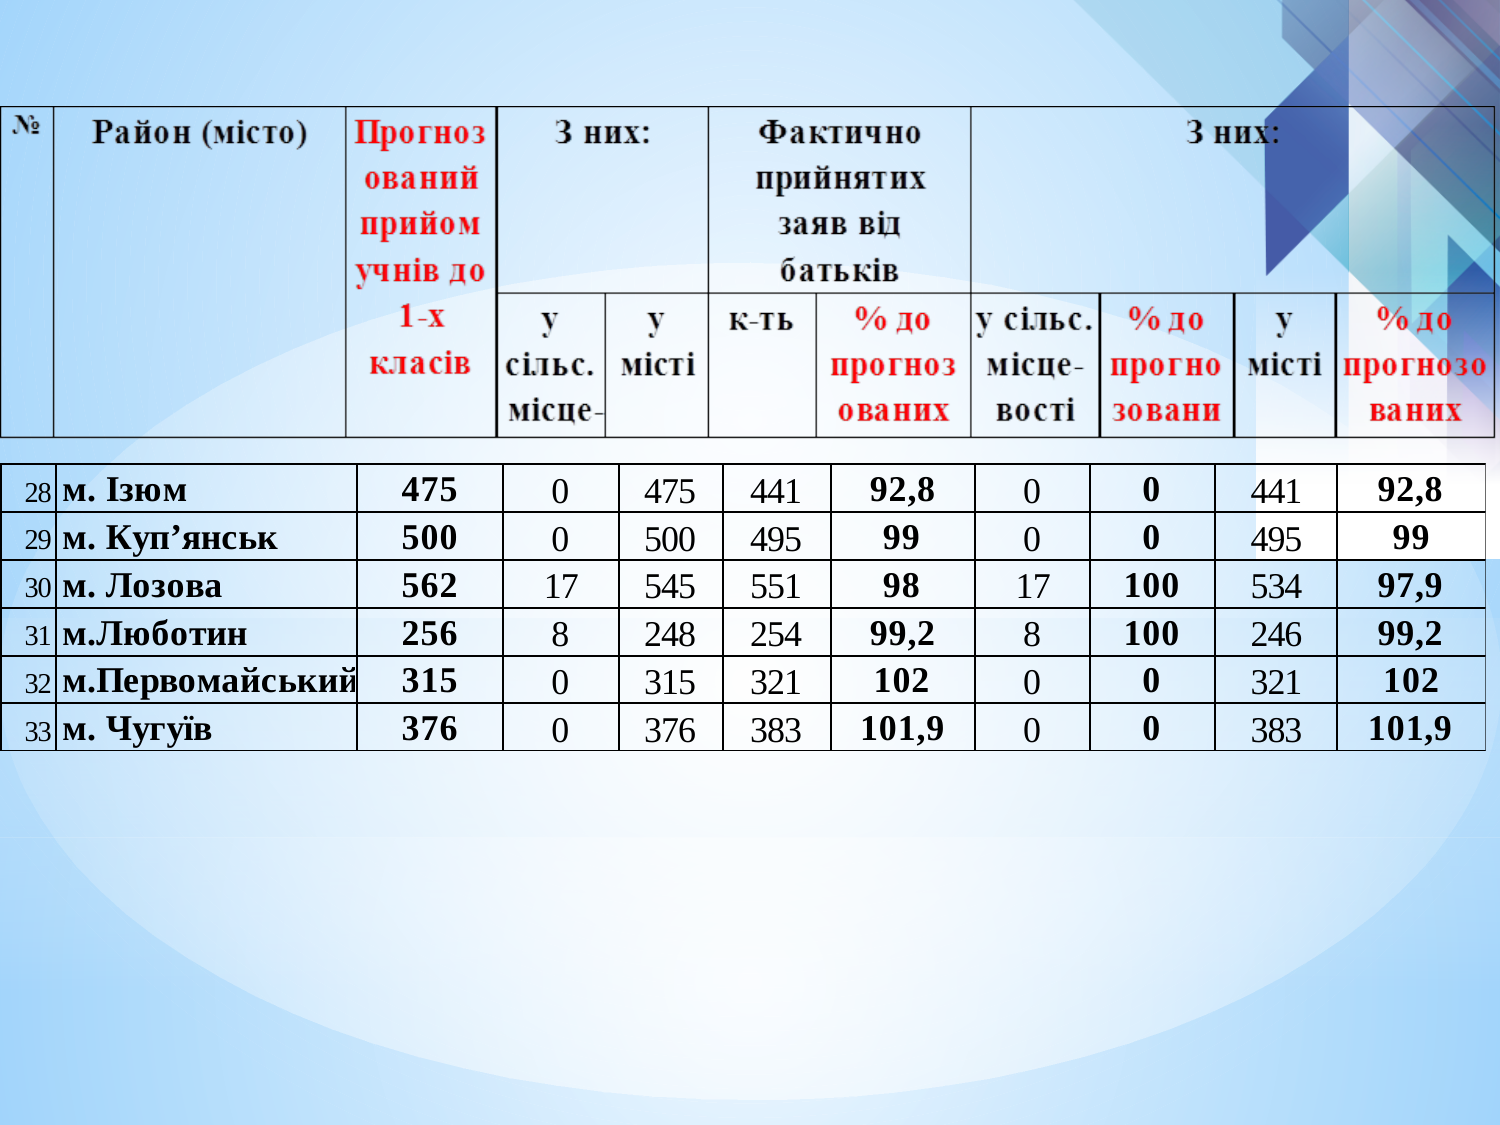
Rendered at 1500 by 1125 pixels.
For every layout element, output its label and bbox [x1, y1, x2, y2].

picture [0, 0, 1500, 463]
text_box [0, 463, 1488, 753]
